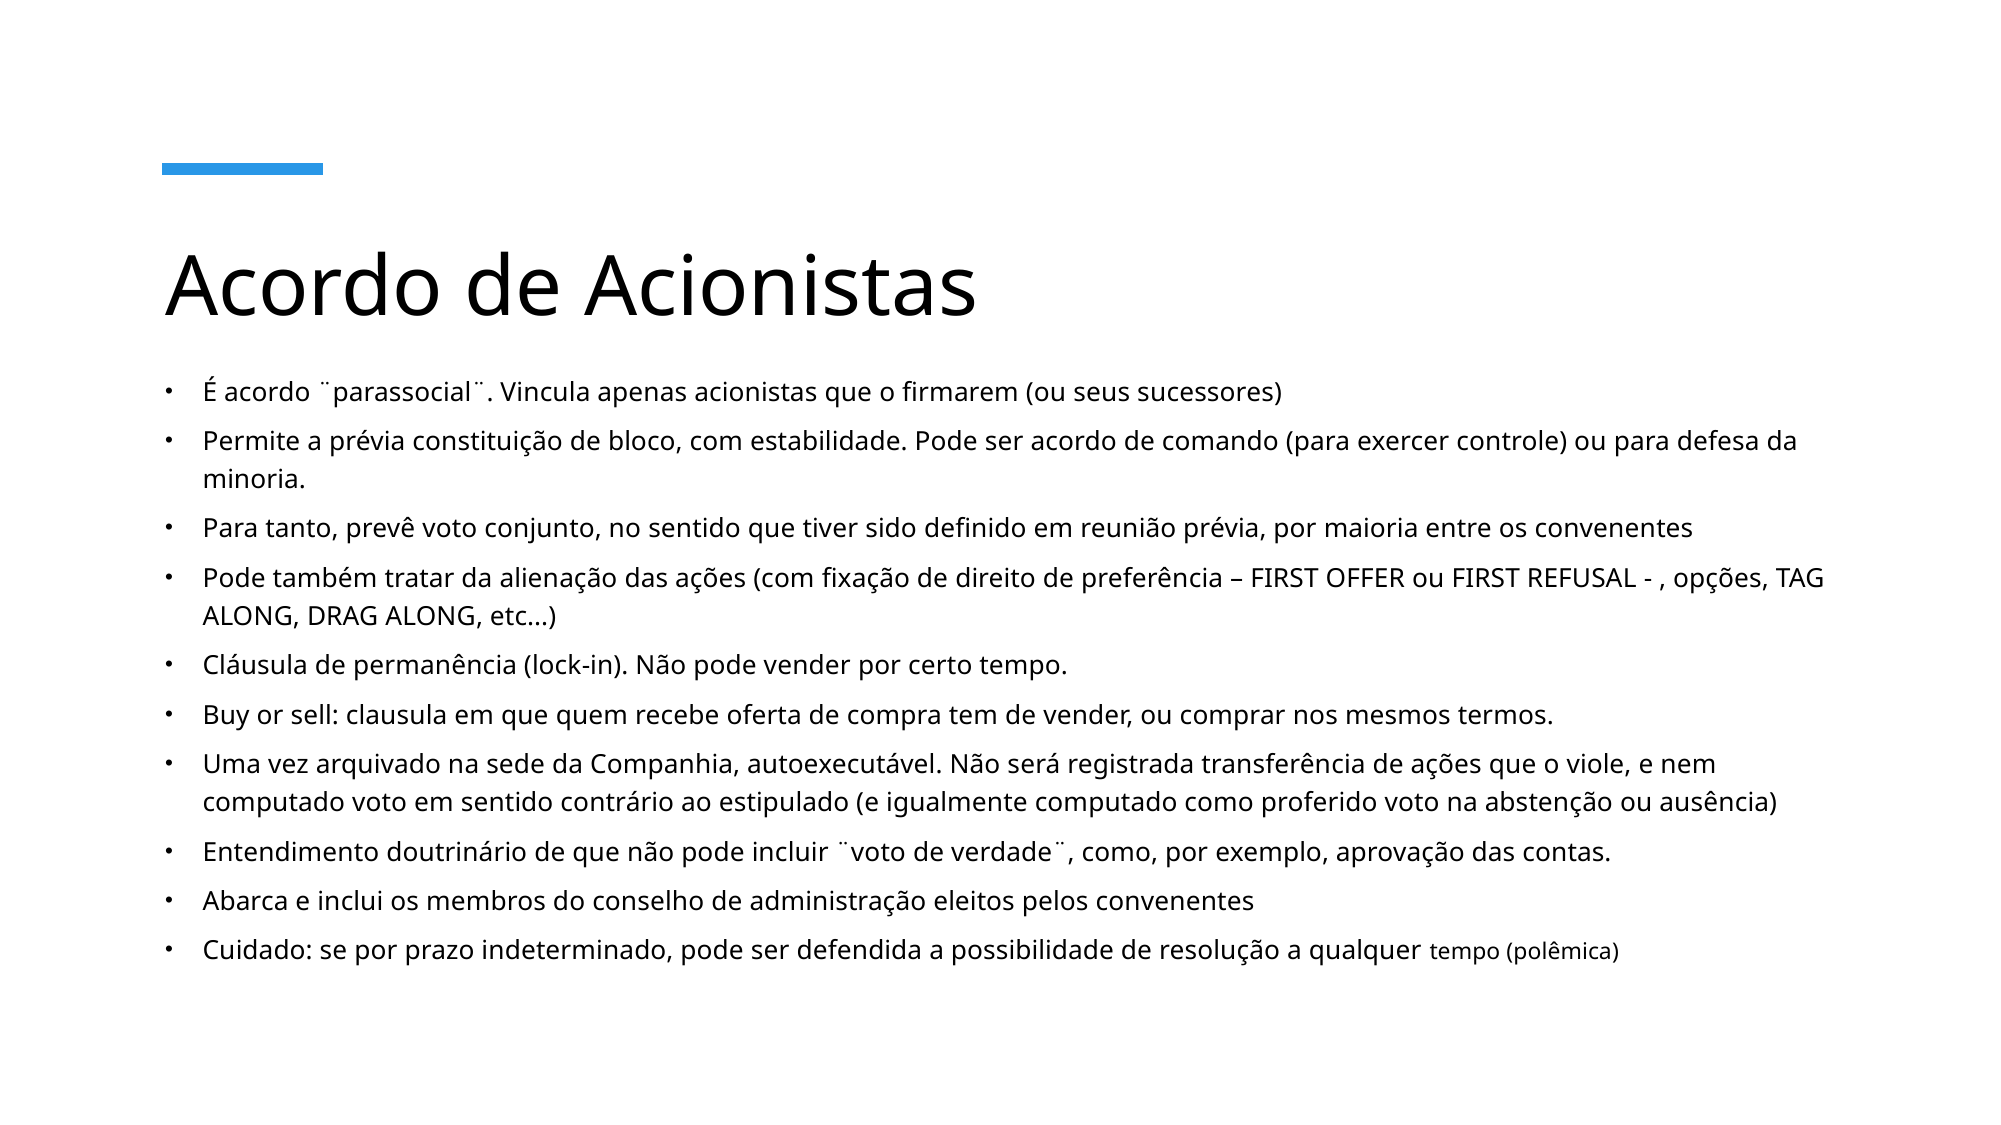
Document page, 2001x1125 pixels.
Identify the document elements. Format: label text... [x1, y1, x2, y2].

title Acordo de Acionistas [150, 224, 1850, 360]
list É acordo ¨parassocial¨. Vincula apenas acionistas que o firmarem (ou seus sucessores) Permite a prévia constituição de bloco, com estabilidade. Pode ser acordo de comando (para exercer controle) ou para defesa da minoria. Para tanto, prevê voto conjunto, no sentido que tiver sido definido em reunião prévia, por maioria entre os convenentes Pode também tratar da alienação das ações (com fixação de direito de preferência – FIRST OFFER ou FIRST REFUSAL - , opções, TAG ALONG, DRAG ALONG, etc...) Cláusula de permanência (lock-in). Não pode vender por certo tempo. Buy or sell: clausula em que quem recebe oferta de compra tem de vender, ou comprar nos mesmos termos. Uma vez arquivado na sede da Companhia, autoexecutável. Não será registrada transferência de ações que o viole, e nem computado voto em sentido contrário ao estipulado (e igualmente computado como proferido voto na abstenção ou ausência) Entendimento doutrinário de que não pode incluir ¨voto de verdade¨, como, por exemplo, aprovação das contas. Abarca e inclui os membros do conselho de administração eleitos pelos convenentes Cuidado: se por prazo indeterminado, pode ser defendida a possibilidade de resolução a qualquer tempo (polêmica) [150, 360, 1850, 975]
